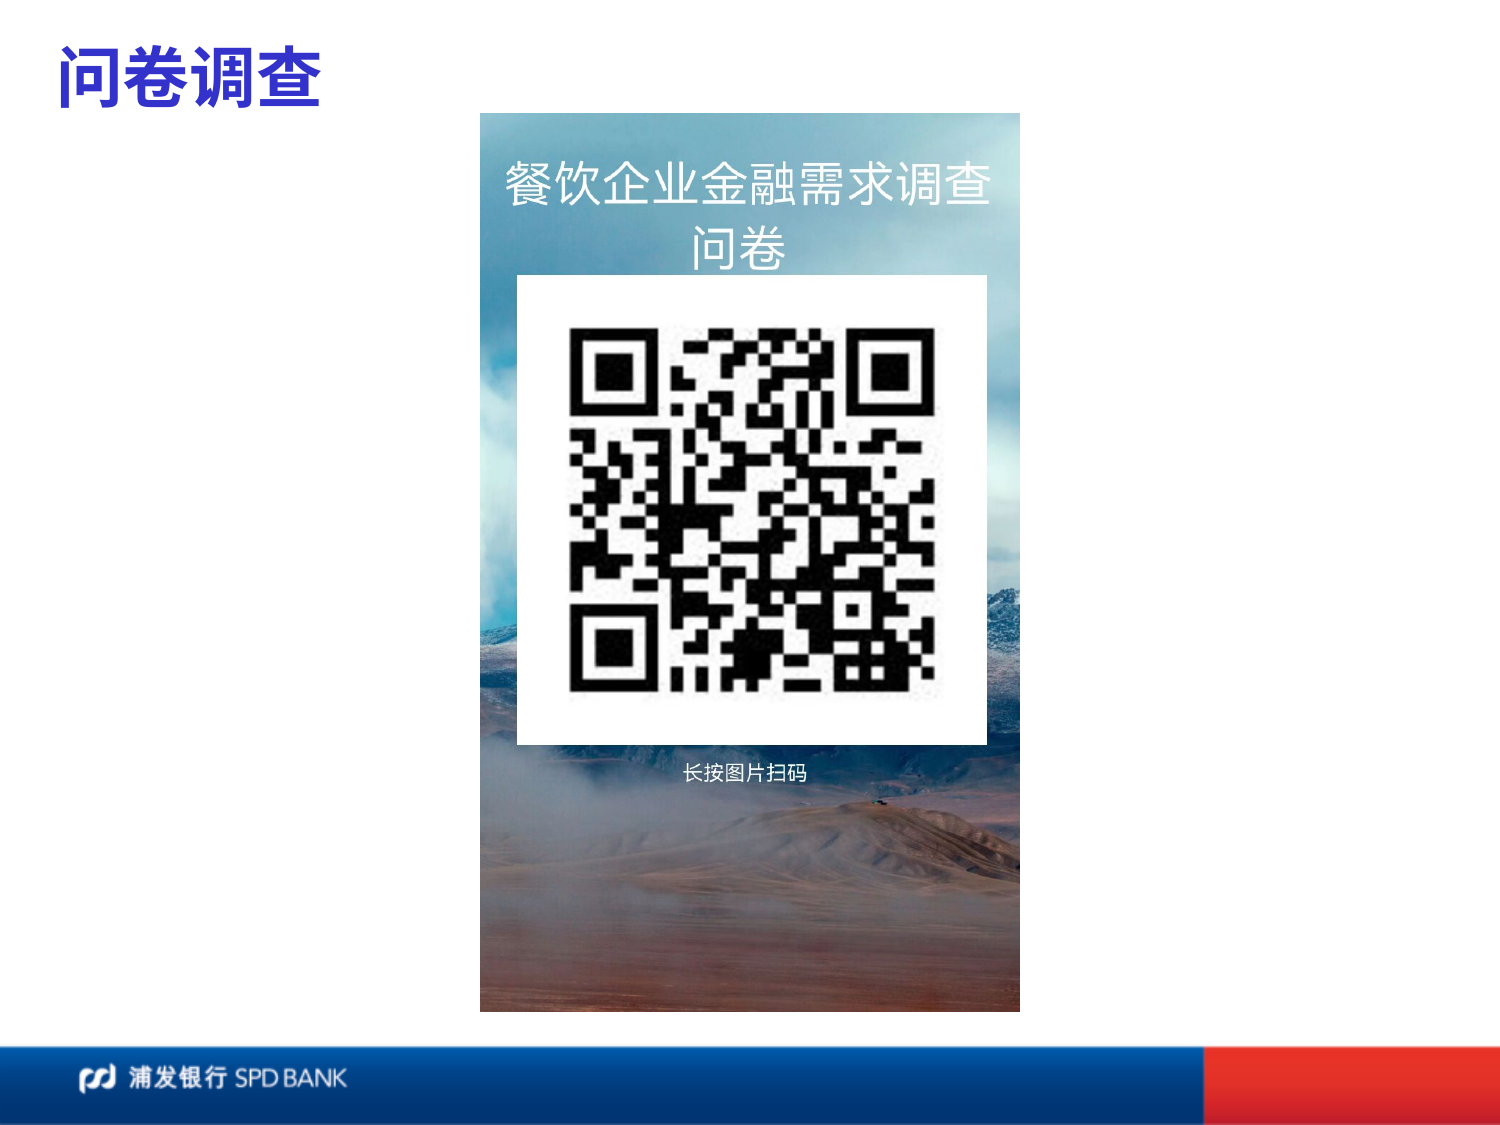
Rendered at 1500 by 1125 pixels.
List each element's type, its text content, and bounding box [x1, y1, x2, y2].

picture [0, 1042, 1500, 1125]
text_box 问卷调查 [41, 27, 1459, 187]
picture [480, 113, 1020, 1012]
